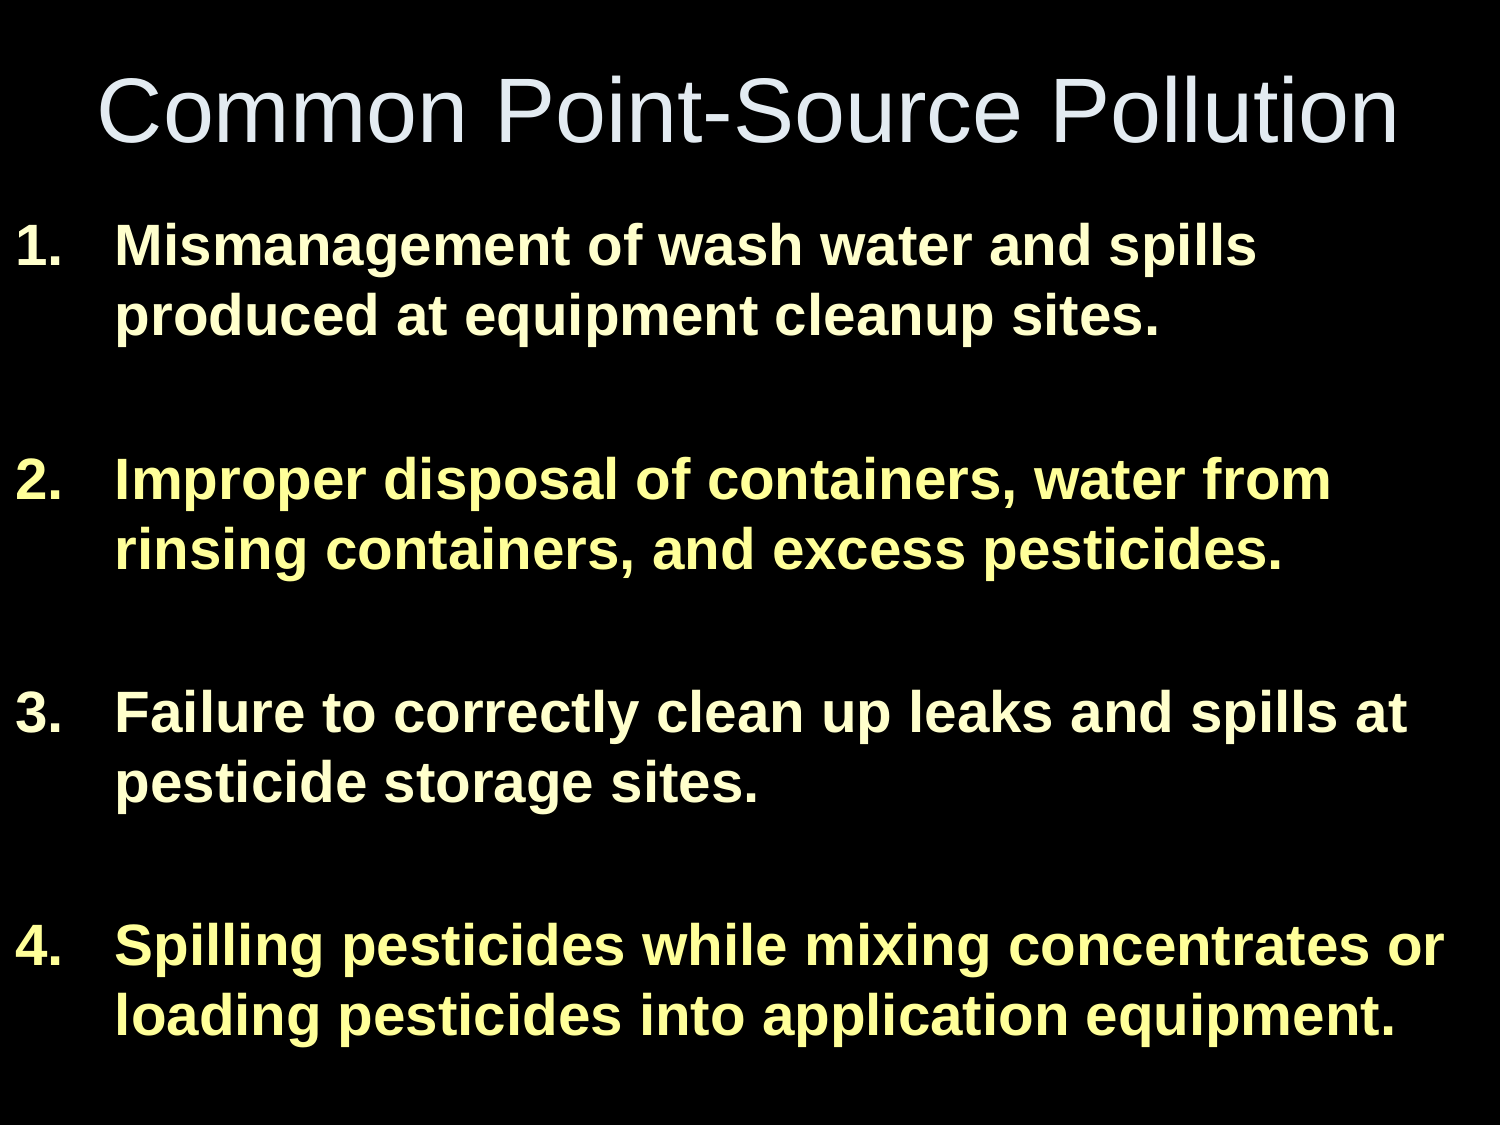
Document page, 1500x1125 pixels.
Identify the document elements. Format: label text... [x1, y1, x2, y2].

title Common Point-Source Pollution [75, 12, 1425, 200]
list Mismanagement of wash water and spills produced at equipment cleanup sites. Improper disposal of containers, water from rinsing containers, and excess pesticides. Failure to correctly clean up leaks and spills at pesticide storage sites. Spilling pesticides while mixing concentrates or loading pesticides into application equipment. [0, 200, 1500, 1100]
